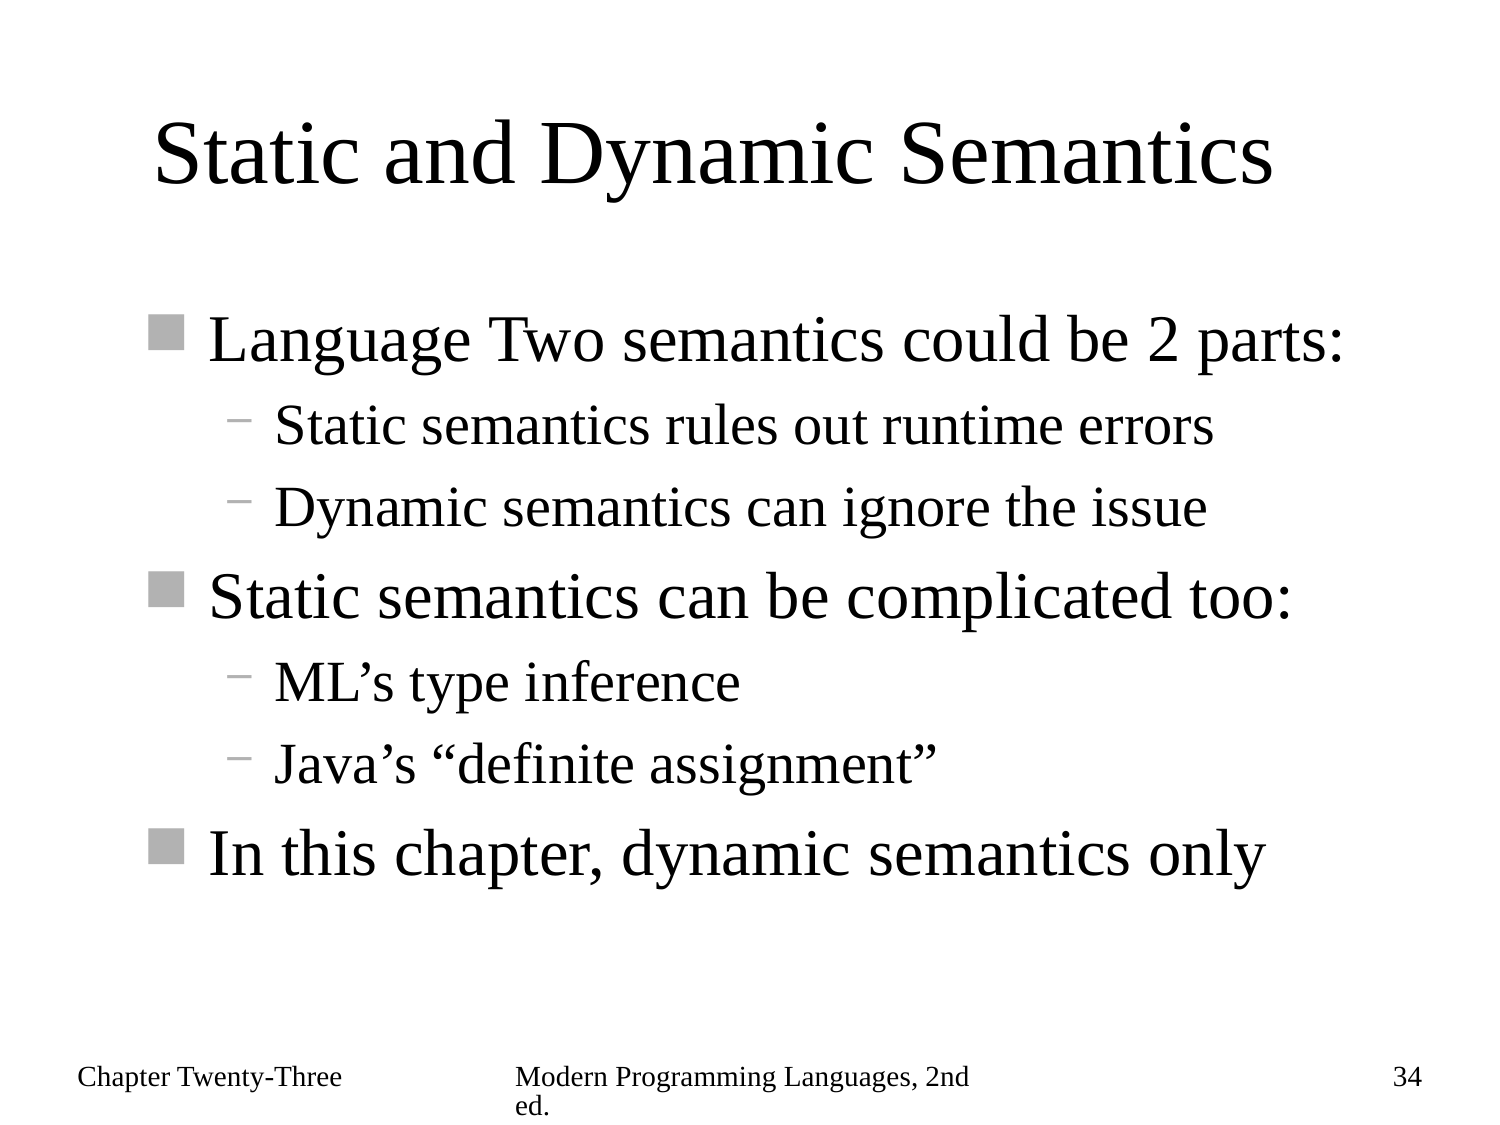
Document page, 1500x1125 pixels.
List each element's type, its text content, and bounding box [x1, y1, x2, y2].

title Static and Dynamic Semantics [137, 56, 1413, 238]
slide_number Chapter Twenty-Three [62, 1036, 401, 1113]
list Language Two semantics could be 2 parts: Static semantics rules out runtime errors Dynamic semantics can ignore the issue Static semantics can be complicated too: ML’s type inference Java’s “definite assignment” In this chapter, dynamic semantics only [137, 287, 1413, 963]
footer Modern Programming Languages, 2nd ed. [499, 1036, 1001, 1113]
slide_number 34 [1124, 1036, 1438, 1113]
